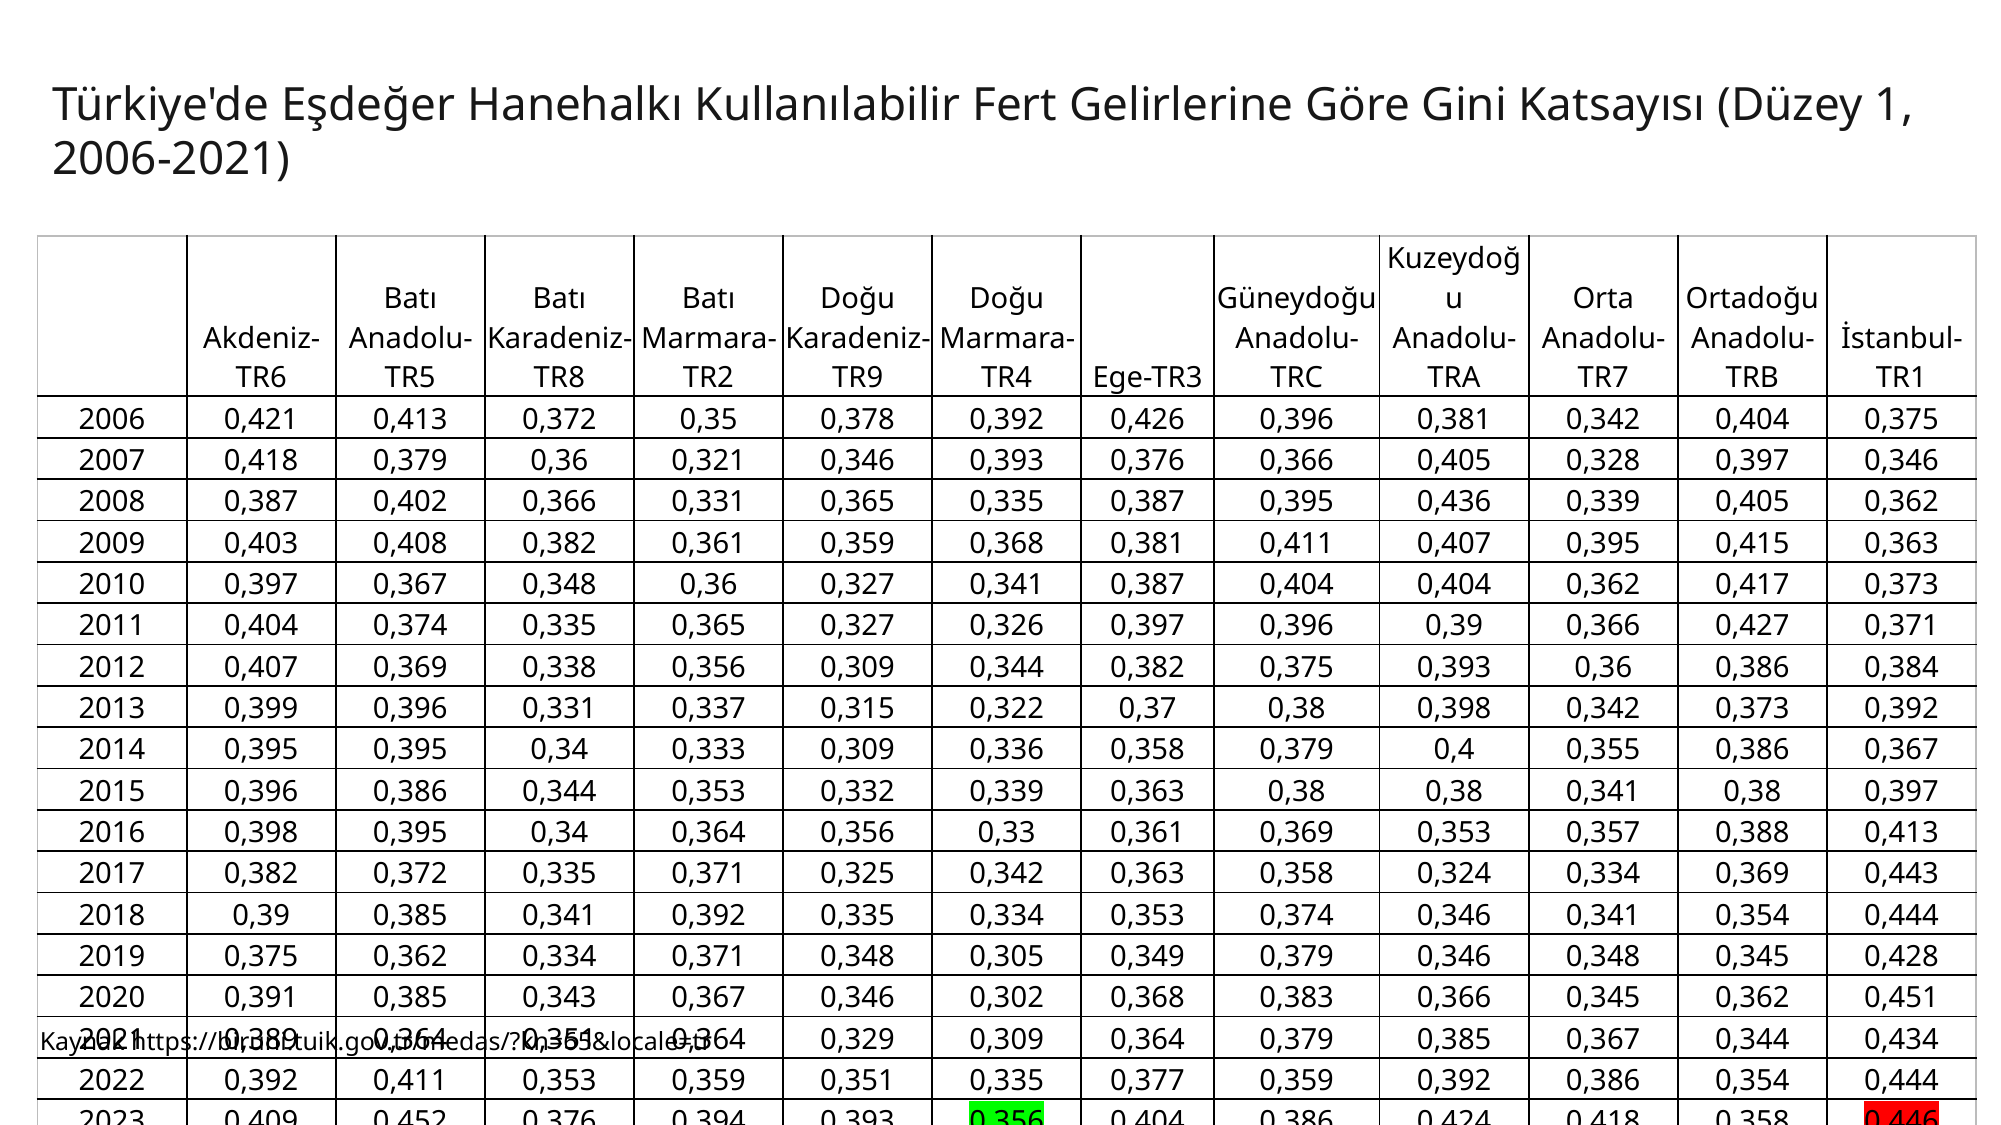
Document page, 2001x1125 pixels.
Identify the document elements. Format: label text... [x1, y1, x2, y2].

table_cell 0,378 [784, 397, 931, 437]
table_cell 0,356 [635, 645, 782, 685]
table_cell 0,369 [1215, 811, 1379, 850]
table_cell 0,376 [1082, 439, 1213, 478]
table_cell 0,392 [188, 1063, 335, 1098]
table_cell 0,309 [1025, 1017, 1080, 1057]
table_cell 0,393 [933, 439, 1080, 478]
table_cell 0,334 [933, 893, 1080, 933]
table_cell 0,346 [1380, 893, 1528, 933]
table_cell 0,397 [1828, 769, 1975, 809]
table_cell 0,342 [1530, 687, 1677, 726]
table_cell 0,404 [1380, 563, 1528, 602]
table_cell 0,436 [1380, 480, 1528, 520]
table_cell 0,384 [1828, 645, 1975, 685]
table_cell 0,379 [337, 439, 484, 478]
table_cell 0,36 [486, 439, 633, 478]
table_cell 0,331 [486, 687, 633, 726]
table_cell 0,341 [1530, 893, 1677, 933]
table_cell 0,402 [337, 480, 484, 520]
table_cell 0,39 [1380, 604, 1528, 644]
table_cell 0,34 [486, 811, 633, 850]
table_cell 0,356 [784, 811, 931, 850]
table_cell 0,35 [635, 397, 782, 437]
table_cell 0,398 [188, 811, 335, 850]
table_cell 0,342 [933, 852, 1080, 892]
table_cell 0,387 [1082, 480, 1213, 520]
table_header Doğu Karadeniz-TR9 [784, 237, 931, 395]
table_cell 0,351 [784, 1063, 931, 1098]
table_cell 0,353 [1380, 811, 1528, 850]
table_cell 0,405 [1679, 480, 1826, 520]
table_cell 0,374 [337, 604, 484, 644]
table_header Akdeniz-TR6 [188, 237, 335, 395]
table_cell 0,361 [635, 521, 782, 561]
table_cell 0,382 [486, 521, 633, 561]
table_cell 0,443 [1828, 852, 1975, 892]
table_cell 2011 [38, 604, 186, 644]
table_cell 0,371 [1828, 604, 1975, 644]
table_cell 0,379 [1215, 728, 1379, 768]
table_cell 0,381 [1380, 397, 1528, 437]
table_cell 0,409 [188, 1100, 335, 1125]
table_cell 0,381 [1082, 521, 1213, 561]
table_cell 0,385 [337, 893, 484, 933]
table_cell 2007 [38, 439, 186, 478]
table_cell 0,386 [1215, 1100, 1379, 1125]
table_cell 0,426 [1082, 397, 1213, 437]
table_cell 0,364 [635, 811, 782, 850]
table_cell 0,403 [188, 521, 335, 561]
table_cell 0,331 [635, 480, 782, 520]
table_header Batı Karadeniz-TR8 [486, 237, 633, 395]
table_cell 0,415 [1679, 521, 1826, 561]
table_cell 0,367 [1828, 728, 1975, 768]
table_cell 0,446 [1828, 1100, 1975, 1125]
table_cell 0,341 [933, 563, 1080, 602]
table_cell 0,374 [1215, 893, 1379, 933]
table_cell 0,395 [337, 811, 484, 850]
table_cell 0,363 [1082, 852, 1213, 892]
table_cell 0,326 [933, 604, 1080, 644]
table_cell 0,372 [337, 852, 484, 892]
table_cell 2013 [38, 687, 186, 726]
table_cell 2023 [38, 1100, 186, 1125]
table_cell 0,411 [337, 1063, 484, 1098]
table_cell 0,366 [1530, 604, 1677, 644]
table_cell 0,424 [1380, 1100, 1528, 1125]
table_cell 0,309 [784, 728, 931, 768]
table_cell 0,386 [1679, 645, 1826, 685]
table_cell 0,418 [188, 439, 335, 478]
table_cell 0,36 [635, 563, 782, 602]
table_cell 0,335 [486, 852, 633, 892]
table_cell 0,335 [933, 480, 1080, 520]
table_cell 0,404 [188, 604, 335, 644]
table_cell 0,395 [1215, 480, 1379, 520]
table_cell 0,353 [635, 769, 782, 809]
table_header Orta Anadolu-TR7 [1530, 237, 1677, 395]
table_cell 0,367 [337, 563, 484, 602]
table_cell 0,325 [784, 852, 931, 892]
table_cell 0,362 [337, 935, 484, 974]
table_cell 0,342 [1530, 397, 1677, 437]
table_cell 0,407 [1380, 521, 1528, 561]
table_cell 0,392 [1828, 687, 1975, 726]
table_cell 0,355 [1530, 728, 1677, 768]
table_cell 2008 [38, 480, 186, 520]
table_cell 0,371 [635, 935, 782, 974]
table_cell 0,38 [1215, 769, 1379, 809]
table_cell 0,373 [1828, 563, 1975, 602]
table_cell 0,315 [784, 687, 931, 726]
table_cell 0,337 [635, 687, 782, 726]
table_cell 0,346 [1380, 935, 1528, 974]
table_cell 0,386 [337, 769, 484, 809]
table_cell 0,385 [337, 976, 484, 1016]
table_cell 0,395 [337, 728, 484, 768]
table_cell 0,444 [1828, 1059, 1975, 1098]
table_cell 0,305 [933, 935, 1080, 974]
table_cell 0,335 [784, 893, 931, 933]
table_cell 0,371 [635, 852, 782, 892]
table_cell 2018 [38, 893, 186, 933]
table_cell 0,452 [337, 1100, 484, 1125]
table_cell 0,404 [1679, 397, 1826, 437]
table_cell 0,383 [1215, 976, 1379, 1016]
table_cell 0,353 [486, 1063, 633, 1098]
table_cell 0,398 [1380, 687, 1528, 726]
table_cell 0,387 [1082, 563, 1213, 602]
table_cell 0,33 [933, 811, 1080, 850]
table_cell 0,321 [635, 439, 782, 478]
table_cell 0,358 [1215, 852, 1379, 892]
table_cell 0,363 [1828, 521, 1975, 561]
table_cell 0,367 [1530, 1017, 1677, 1057]
table_cell 0,334 [1530, 852, 1677, 892]
table_cell 2016 [38, 811, 186, 850]
table_cell 0,365 [635, 604, 782, 644]
table_cell 0,37 [1082, 687, 1213, 726]
table_cell 0,391 [188, 976, 335, 1016]
table_cell 0,353 [1082, 893, 1213, 933]
table_cell 0,335 [933, 1059, 1080, 1098]
table_cell 0,363 [1082, 769, 1213, 809]
table_cell 0,379 [1215, 935, 1379, 974]
table_cell 0,375 [1828, 397, 1975, 437]
table_cell 0,358 [1082, 728, 1213, 768]
table_cell 2006 [38, 397, 186, 437]
table_cell 0,375 [1215, 645, 1379, 685]
table_header [38, 237, 186, 395]
table_cell 0,341 [486, 893, 633, 933]
table_cell 0,38 [1215, 687, 1379, 726]
table_cell 0,362 [1828, 480, 1975, 520]
table_cell 0,357 [1530, 811, 1677, 850]
table_cell 0,372 [486, 397, 633, 437]
table_cell 2022 [38, 1063, 186, 1098]
table_cell 0,38 [1380, 769, 1528, 809]
table_cell 0,366 [1380, 976, 1528, 1016]
table_cell 0,404 [1215, 563, 1379, 602]
table_cell 0,38 [1679, 769, 1826, 809]
table_cell 0,343 [486, 976, 633, 1016]
table_header Kuzeydoğu Anadolu-TRA [1380, 237, 1528, 395]
table_cell 0,332 [784, 769, 931, 809]
table_cell 0,328 [1530, 439, 1677, 478]
table_cell 0,413 [1828, 811, 1975, 850]
table_cell 0,368 [933, 521, 1080, 561]
table_cell 2010 [38, 563, 186, 602]
table_cell 0,346 [784, 439, 931, 478]
table_cell 0,397 [188, 563, 335, 602]
table_cell 0,405 [1380, 439, 1528, 478]
table_cell 0,396 [188, 769, 335, 809]
table_cell 0,375 [188, 935, 335, 974]
table_cell 0,377 [1082, 1059, 1213, 1098]
table_cell 0,393 [1380, 645, 1528, 685]
table_cell 0,333 [635, 728, 782, 768]
table_cell 0,336 [933, 728, 1080, 768]
table_cell 0,324 [1380, 852, 1528, 892]
table_cell 0,34 [486, 728, 633, 768]
table_cell 0,373 [1679, 687, 1826, 726]
table_cell 0,362 [1530, 563, 1677, 602]
table_cell 0,428 [1828, 935, 1975, 974]
table_cell 0,36 [1530, 645, 1677, 685]
table_cell 0,369 [337, 645, 484, 685]
table_cell 0,345 [1530, 976, 1677, 1016]
table_cell 0,346 [784, 976, 931, 1016]
table_cell 0,394 [635, 1100, 782, 1125]
table_cell 0,361 [1082, 811, 1213, 850]
table_cell 0,359 [784, 521, 931, 561]
table_cell 0,327 [784, 604, 931, 644]
table_cell 2017 [38, 852, 186, 892]
table_header İstanbul-TR1 [1828, 237, 1975, 395]
table_cell 0,348 [1530, 935, 1677, 974]
table_cell 0,346 [1828, 439, 1975, 478]
table_cell 0,344 [1679, 1017, 1826, 1057]
table_cell 0,359 [635, 1063, 782, 1098]
table_cell 0,392 [1380, 1059, 1528, 1098]
table_cell 0,335 [486, 604, 633, 644]
table_cell 0,393 [784, 1100, 931, 1125]
table_cell 0,365 [784, 480, 931, 520]
table_cell 0,417 [1679, 563, 1826, 602]
table_cell 0,366 [1215, 439, 1379, 478]
table_cell 0,387 [188, 480, 335, 520]
table_cell 0,411 [1215, 521, 1379, 561]
text_box Türkiye'de Eşdeğer Hanehalkı Kullanılabilir Fert Gelirlerine Göre Gini Katsayısı (Düzey 1, 2006-2021) [37, 66, 1946, 192]
table_header Ortadoğu Anadolu-TRB [1679, 237, 1826, 395]
table_cell 0,358 [1679, 1100, 1826, 1125]
table_cell 0,348 [486, 563, 633, 602]
table_cell 0,338 [486, 645, 633, 685]
table_cell 0,427 [1679, 604, 1826, 644]
table_cell 2019 [38, 935, 186, 974]
table_cell 0,354 [1679, 1059, 1826, 1098]
table_cell 0,396 [1215, 604, 1379, 644]
table_header Batı Anadolu-TR5 [337, 237, 484, 395]
table_cell 0,444 [1828, 893, 1975, 933]
table_cell 0,395 [188, 728, 335, 768]
table_header Güneydoğu Anadolu-TRC [1215, 237, 1379, 395]
table_cell 0,366 [486, 480, 633, 520]
table_cell 0,385 [1380, 1017, 1528, 1057]
table_cell 0,407 [188, 645, 335, 685]
table_cell 0,386 [1530, 1059, 1677, 1098]
table_cell 2015 [38, 769, 186, 809]
table_cell 0,396 [1215, 397, 1379, 437]
table_cell 0,344 [933, 645, 1080, 685]
table_cell 0,434 [1828, 1017, 1975, 1057]
table_cell 2014 [38, 728, 186, 768]
table_cell 0,367 [635, 976, 782, 1016]
table_cell 0,386 [1679, 728, 1826, 768]
table_cell 0,322 [933, 687, 1080, 726]
table_cell 0,388 [1679, 811, 1826, 850]
table_cell 0,368 [1082, 976, 1213, 1016]
table_cell 0,4 [1380, 728, 1528, 768]
table_cell 0,382 [188, 852, 335, 892]
table_cell 0,379 [1215, 1017, 1379, 1057]
table_cell 0,397 [1679, 439, 1826, 478]
table_cell 0,413 [337, 397, 484, 437]
table_cell 0,341 [1530, 769, 1677, 809]
table_cell 0,364 [1082, 1017, 1213, 1057]
table_header Batı Marmara-TR2 [635, 237, 782, 395]
table_cell 0,339 [933, 769, 1080, 809]
table_cell 0,399 [188, 687, 335, 726]
table_cell 0,404 [1082, 1100, 1213, 1125]
table_cell 0,327 [784, 563, 931, 602]
table_cell 0,309 [784, 645, 931, 685]
table_cell 0,302 [933, 976, 1080, 1016]
table_cell 0,356 [933, 1100, 1080, 1125]
table_cell 2012 [38, 645, 186, 685]
table_header Ege-TR3 [1082, 237, 1213, 395]
table_cell 0,39 [188, 893, 335, 933]
table_cell 0,396 [337, 687, 484, 726]
table_cell 0,392 [933, 397, 1080, 437]
table_cell 0,376 [486, 1100, 633, 1125]
table_cell 0,451 [1828, 976, 1975, 1016]
table_cell 0,421 [188, 397, 335, 437]
table_cell 0,362 [1679, 976, 1826, 1016]
text_box Kaynak https://biruni.tuik.gov.tr/medas/?kn=65&locale=tr [24, 1017, 1025, 1063]
table_cell 0,395 [1530, 521, 1677, 561]
table_cell 0,334 [486, 935, 633, 974]
table_cell 0,344 [486, 769, 633, 809]
table_header Doğu Marmara-TR4 [933, 237, 1080, 395]
table_cell 2009 [38, 521, 186, 561]
table_cell 0,418 [1530, 1100, 1677, 1125]
table_cell 0,369 [1679, 852, 1826, 892]
table_cell 2020 [38, 976, 186, 1016]
table_cell 0,382 [1082, 645, 1213, 685]
table_cell 0,408 [337, 521, 484, 561]
table_cell 0,349 [1082, 935, 1213, 974]
table_cell 0,359 [1215, 1059, 1379, 1098]
table_cell 0,339 [1530, 480, 1677, 520]
table_cell 0,397 [1082, 604, 1213, 644]
table_cell 0,345 [1679, 935, 1826, 974]
table_cell 0,348 [784, 935, 931, 974]
table_cell 0,392 [635, 893, 782, 933]
table_cell 0,354 [1679, 893, 1826, 933]
